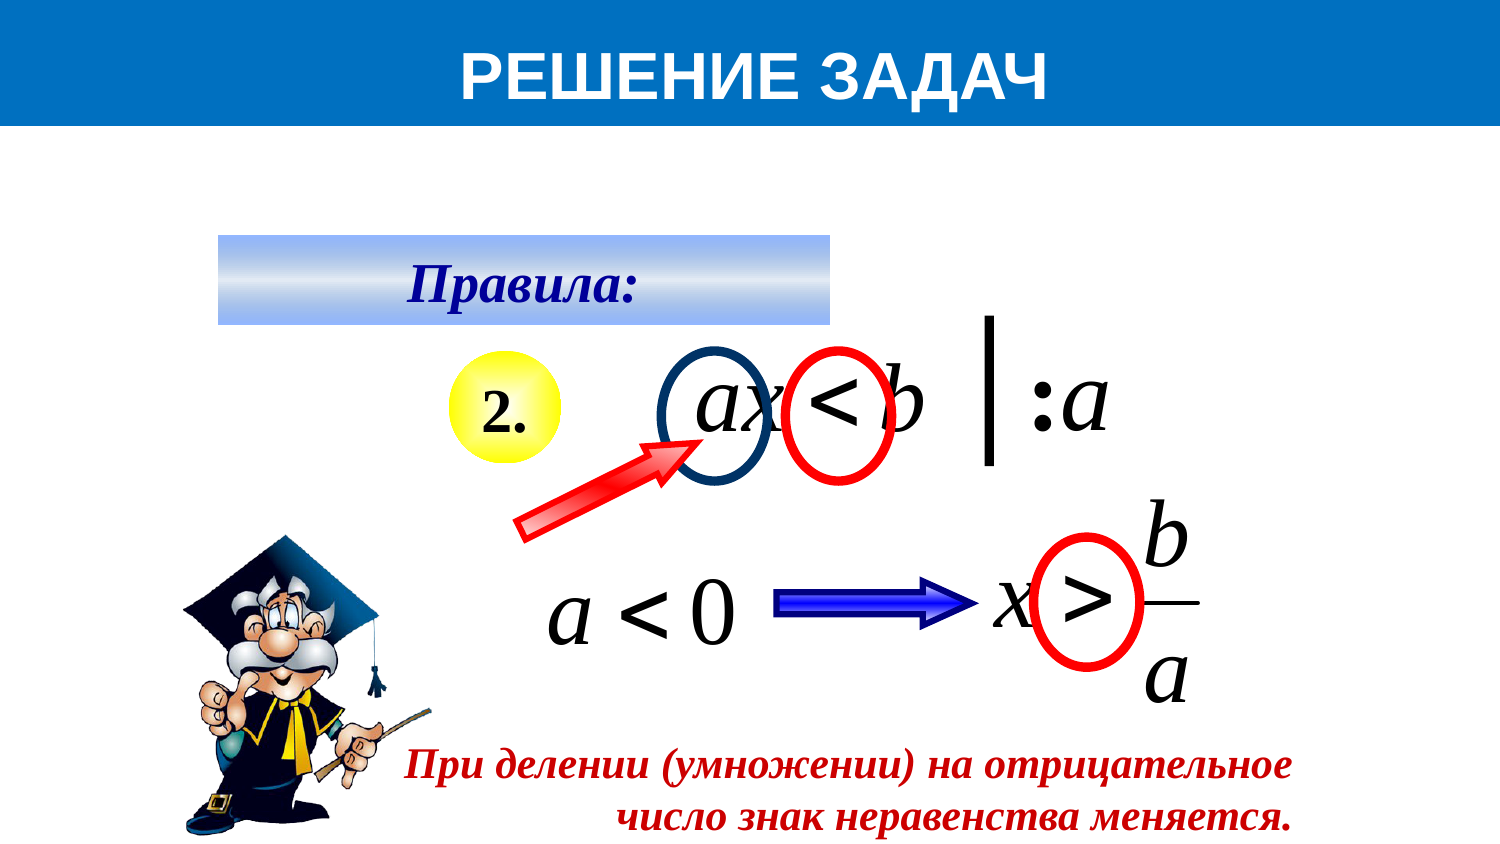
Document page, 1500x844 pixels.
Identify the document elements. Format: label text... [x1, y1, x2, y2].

text_box При делении (умножении) на отрицательное число знак неравенства меняется. [437, 727, 1309, 844]
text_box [439, 554, 866, 671]
text_box [804, 466, 873, 482]
picture [164, 510, 432, 844]
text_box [607, 341, 1034, 458]
text_box РЕШЕНИЕ ЗАДАЧ [3, 28, 1500, 113]
text_box Правила: [218, 235, 830, 325]
text_box [871, 581, 966, 626]
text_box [971, 474, 1229, 733]
text_box [516, 466, 677, 540]
text_box [0, 0, 1500, 126]
text_box :а [1039, 342, 1114, 437]
text_box [680, 466, 749, 482]
text_box 2. [448, 350, 562, 464]
